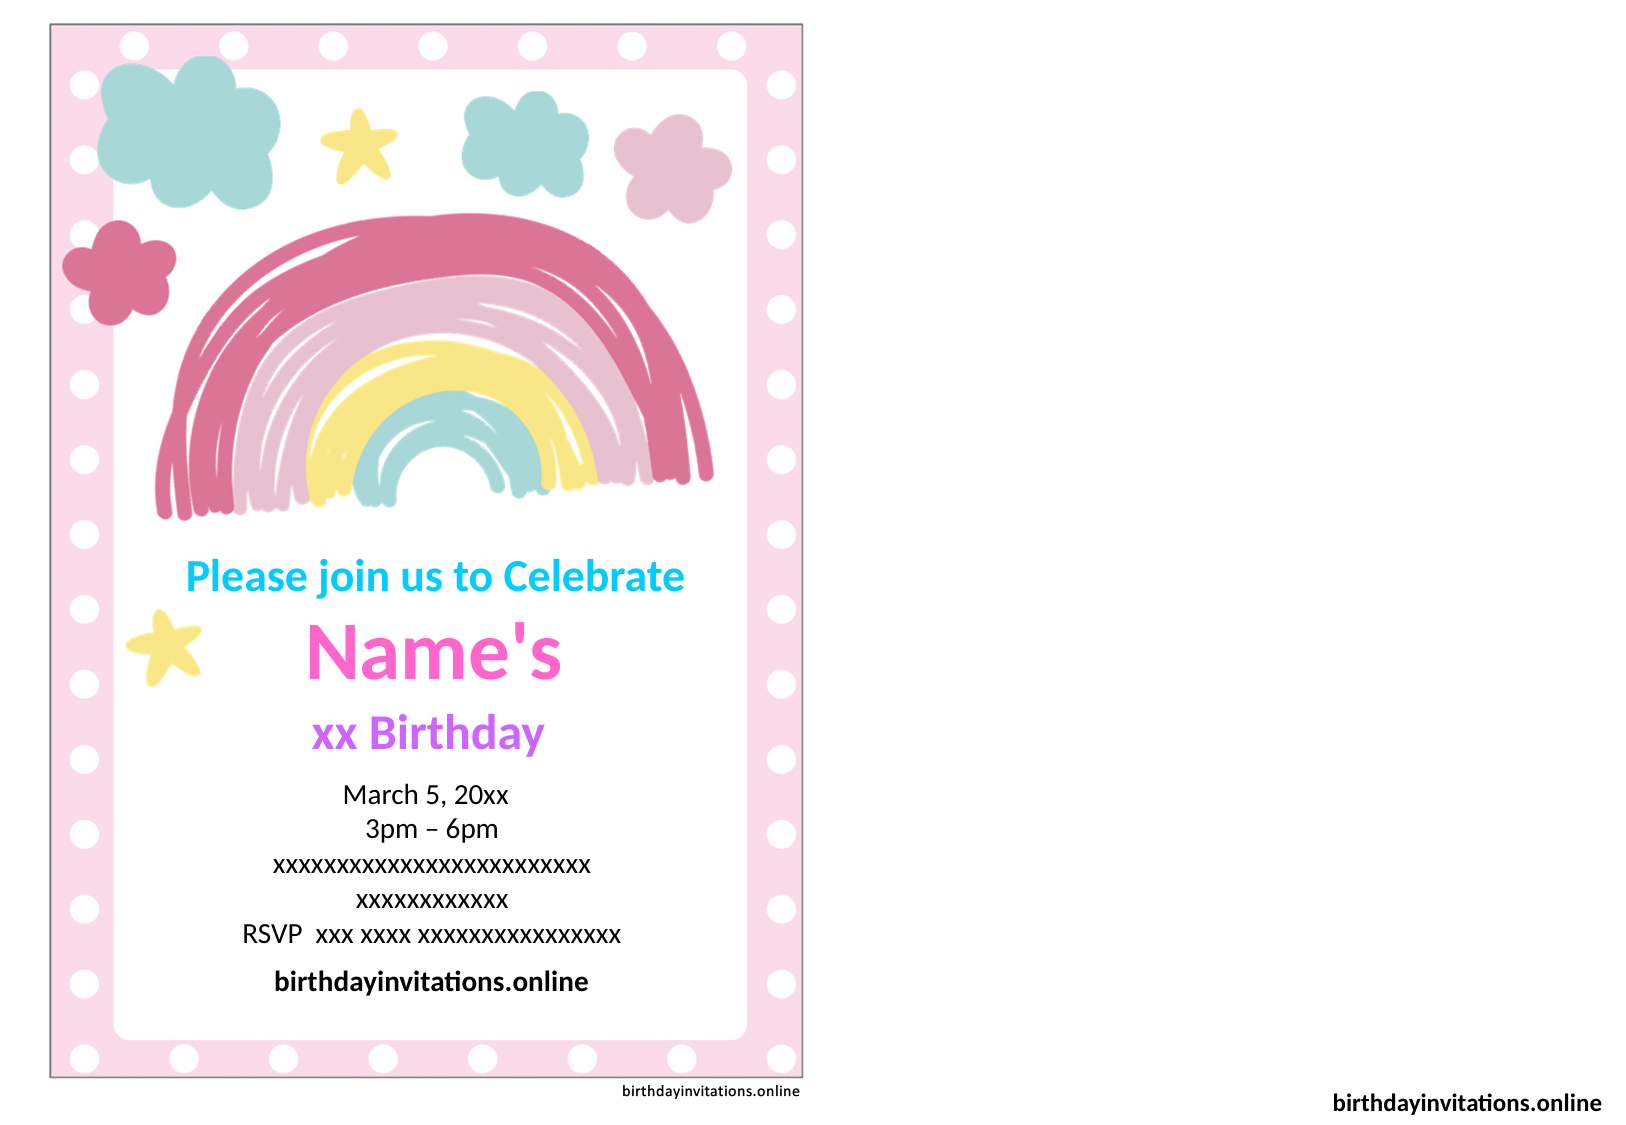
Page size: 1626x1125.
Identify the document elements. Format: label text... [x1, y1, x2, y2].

text_box birthdayinvitations.online [1317, 1079, 1618, 1125]
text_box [27, 9, 825, 1102]
